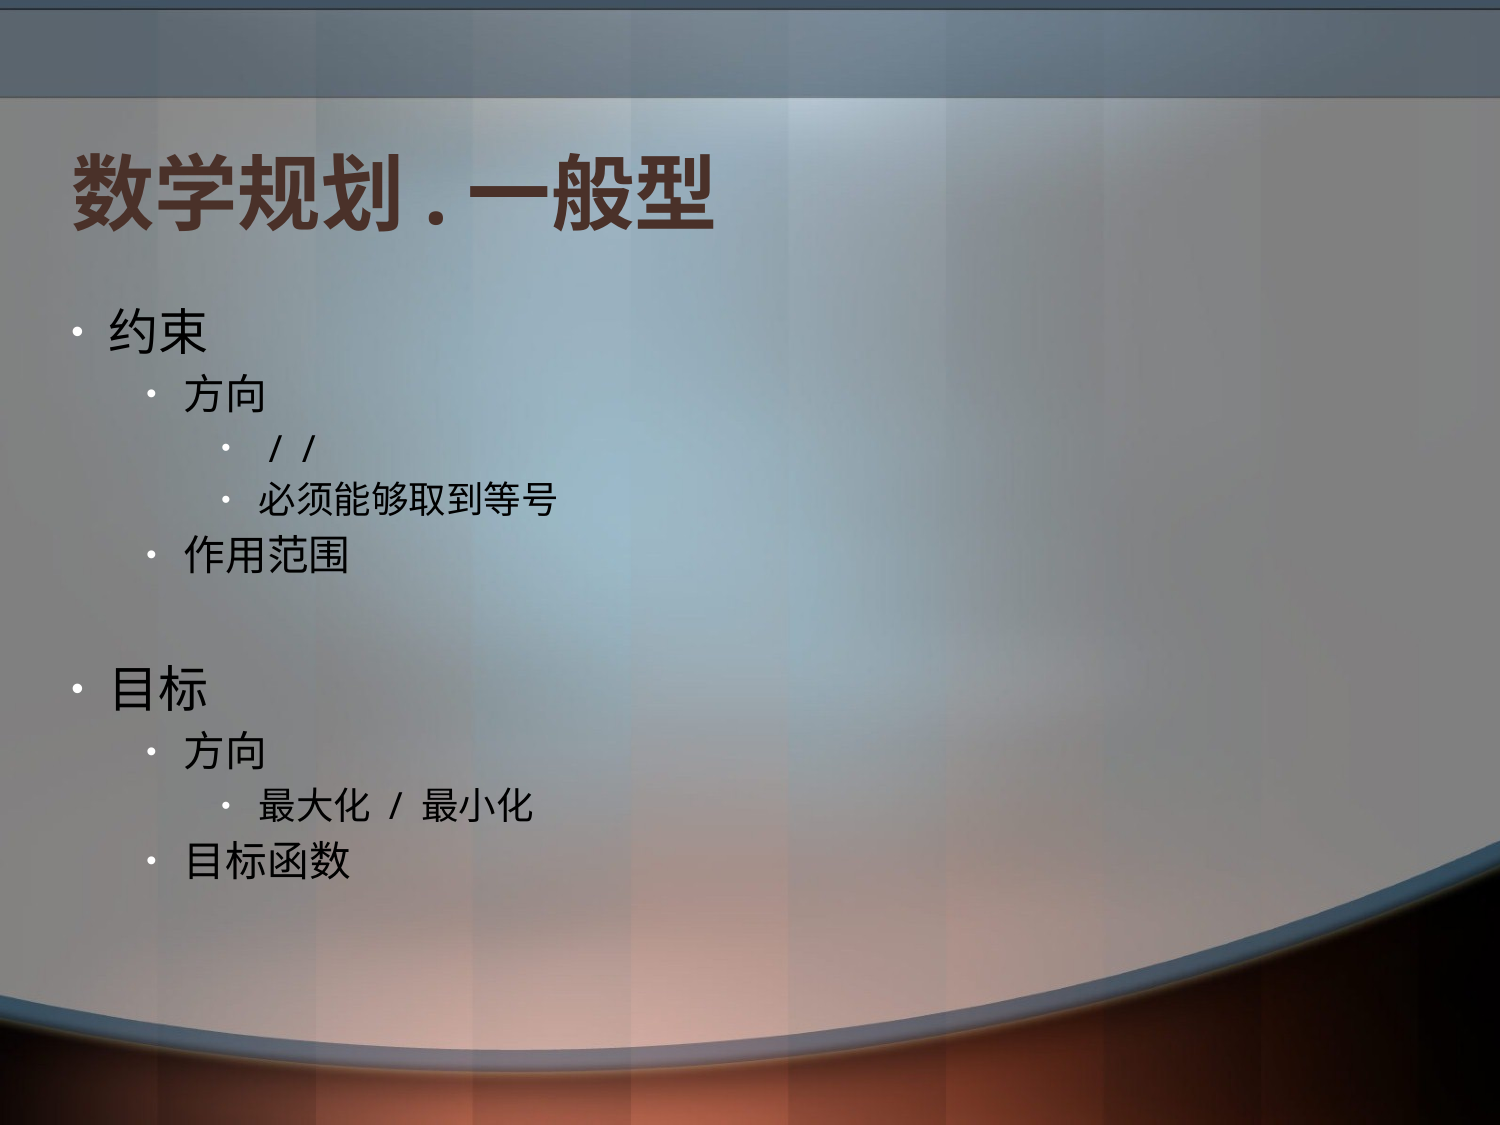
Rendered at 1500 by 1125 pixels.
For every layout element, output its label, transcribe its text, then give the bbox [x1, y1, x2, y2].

picture [0, 0, 1500, 1125]
title 数学规划.一般型 [56, 104, 1299, 294]
